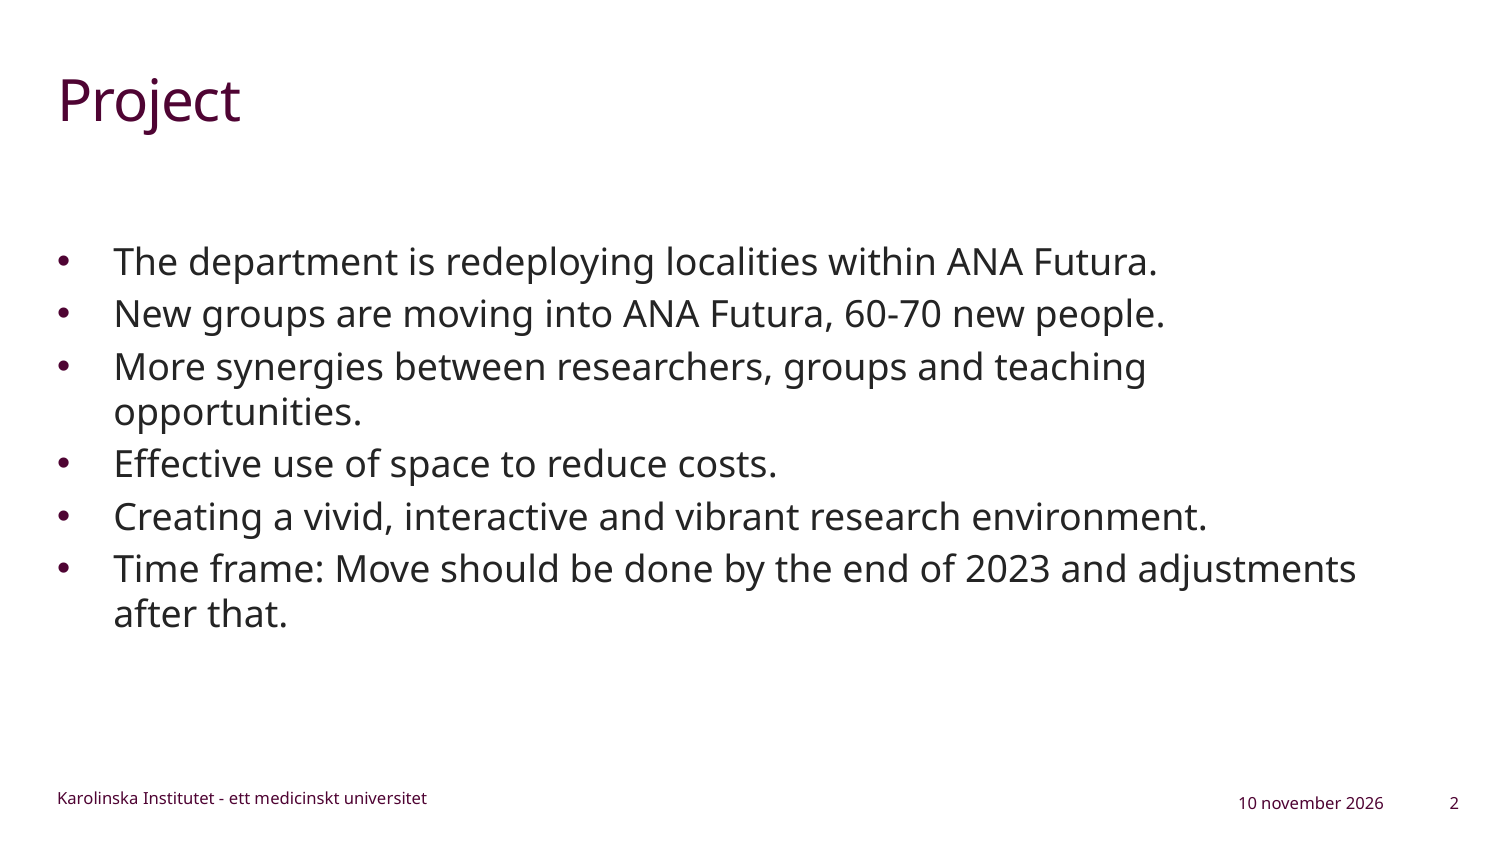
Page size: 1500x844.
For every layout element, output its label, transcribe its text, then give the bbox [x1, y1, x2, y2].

footer Karolinska Institutet - ett medicinskt universitet [41, 785, 443, 814]
list The department is redeploying localities within ANA Futura. New groups are moving into ANA Futura, 60-70 new people. More synergies between researchers, groups and teaching opportunities. Effective use of space to reduce costs. Creating a vivid, interactive and vibrant research environment. Time frame: Move should be done by the end of 2023 and adjustments after that. [42, 230, 1388, 754]
slide_number 2 [1361, 785, 1474, 814]
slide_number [1086, 785, 1361, 814]
title Project [41, 55, 1458, 197]
